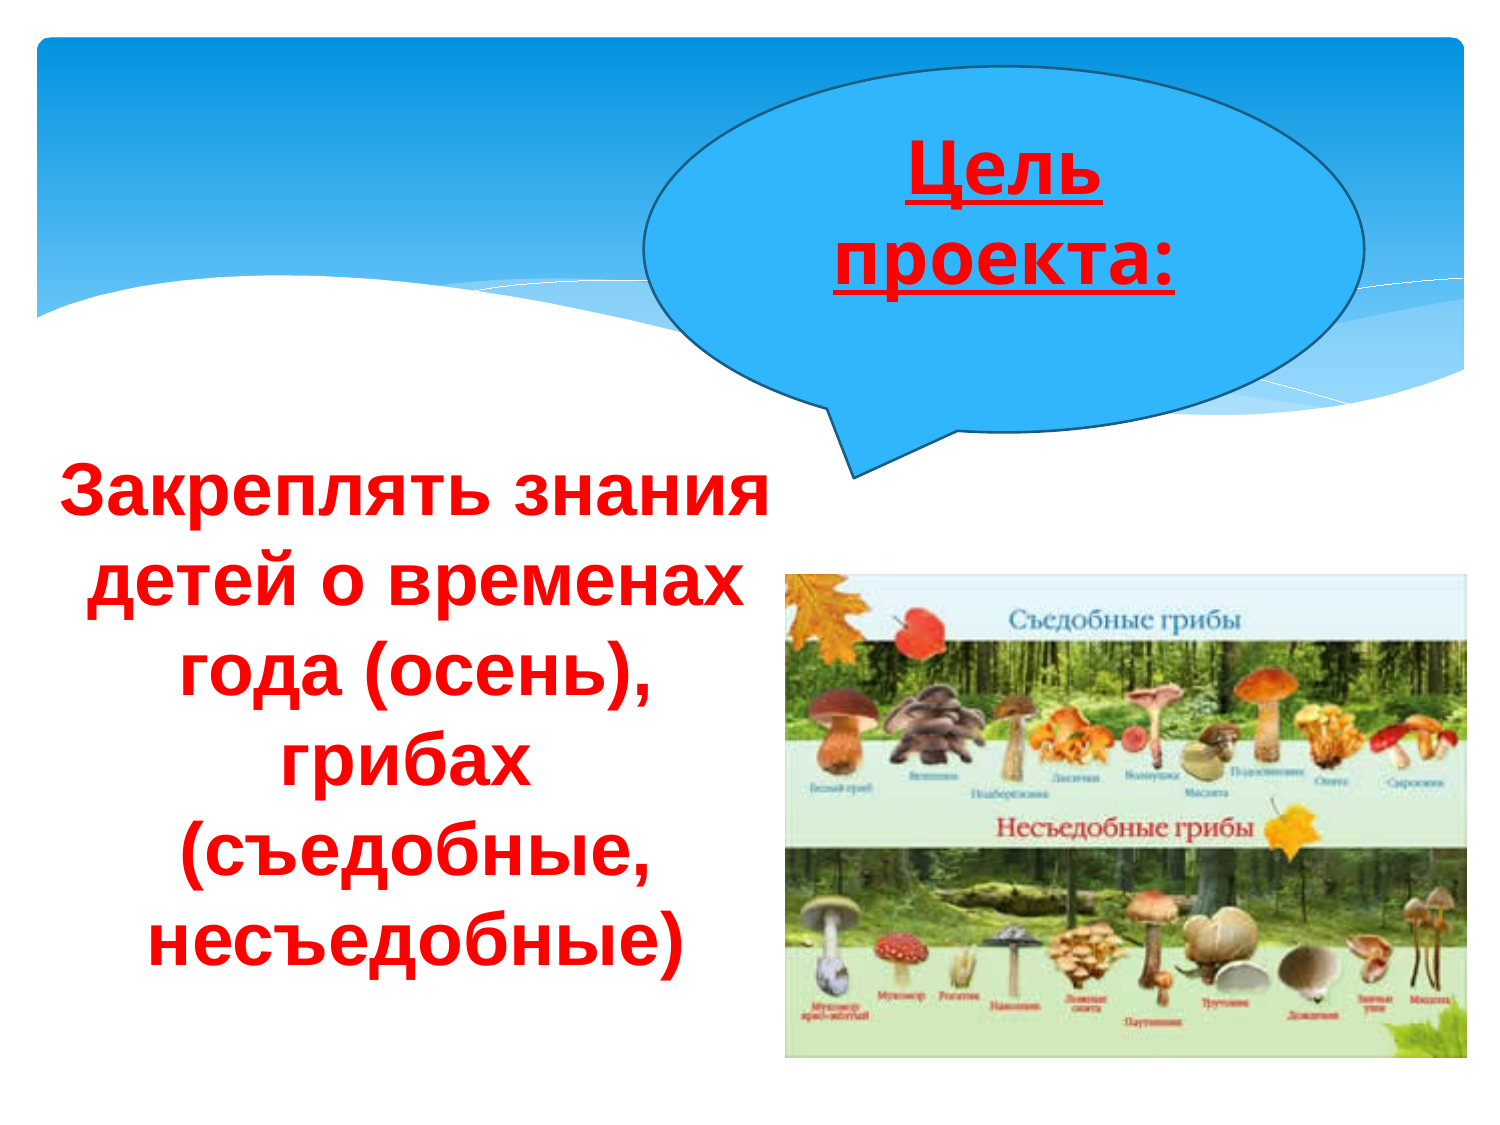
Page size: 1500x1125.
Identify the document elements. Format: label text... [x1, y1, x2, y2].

text_box Закреплять знания детей о временах года (осень), грибах (съедобные, несъедобные) [41, 432, 792, 988]
text_box Цель проекта: [642, 64, 1366, 480]
picture [785, 574, 1467, 1058]
